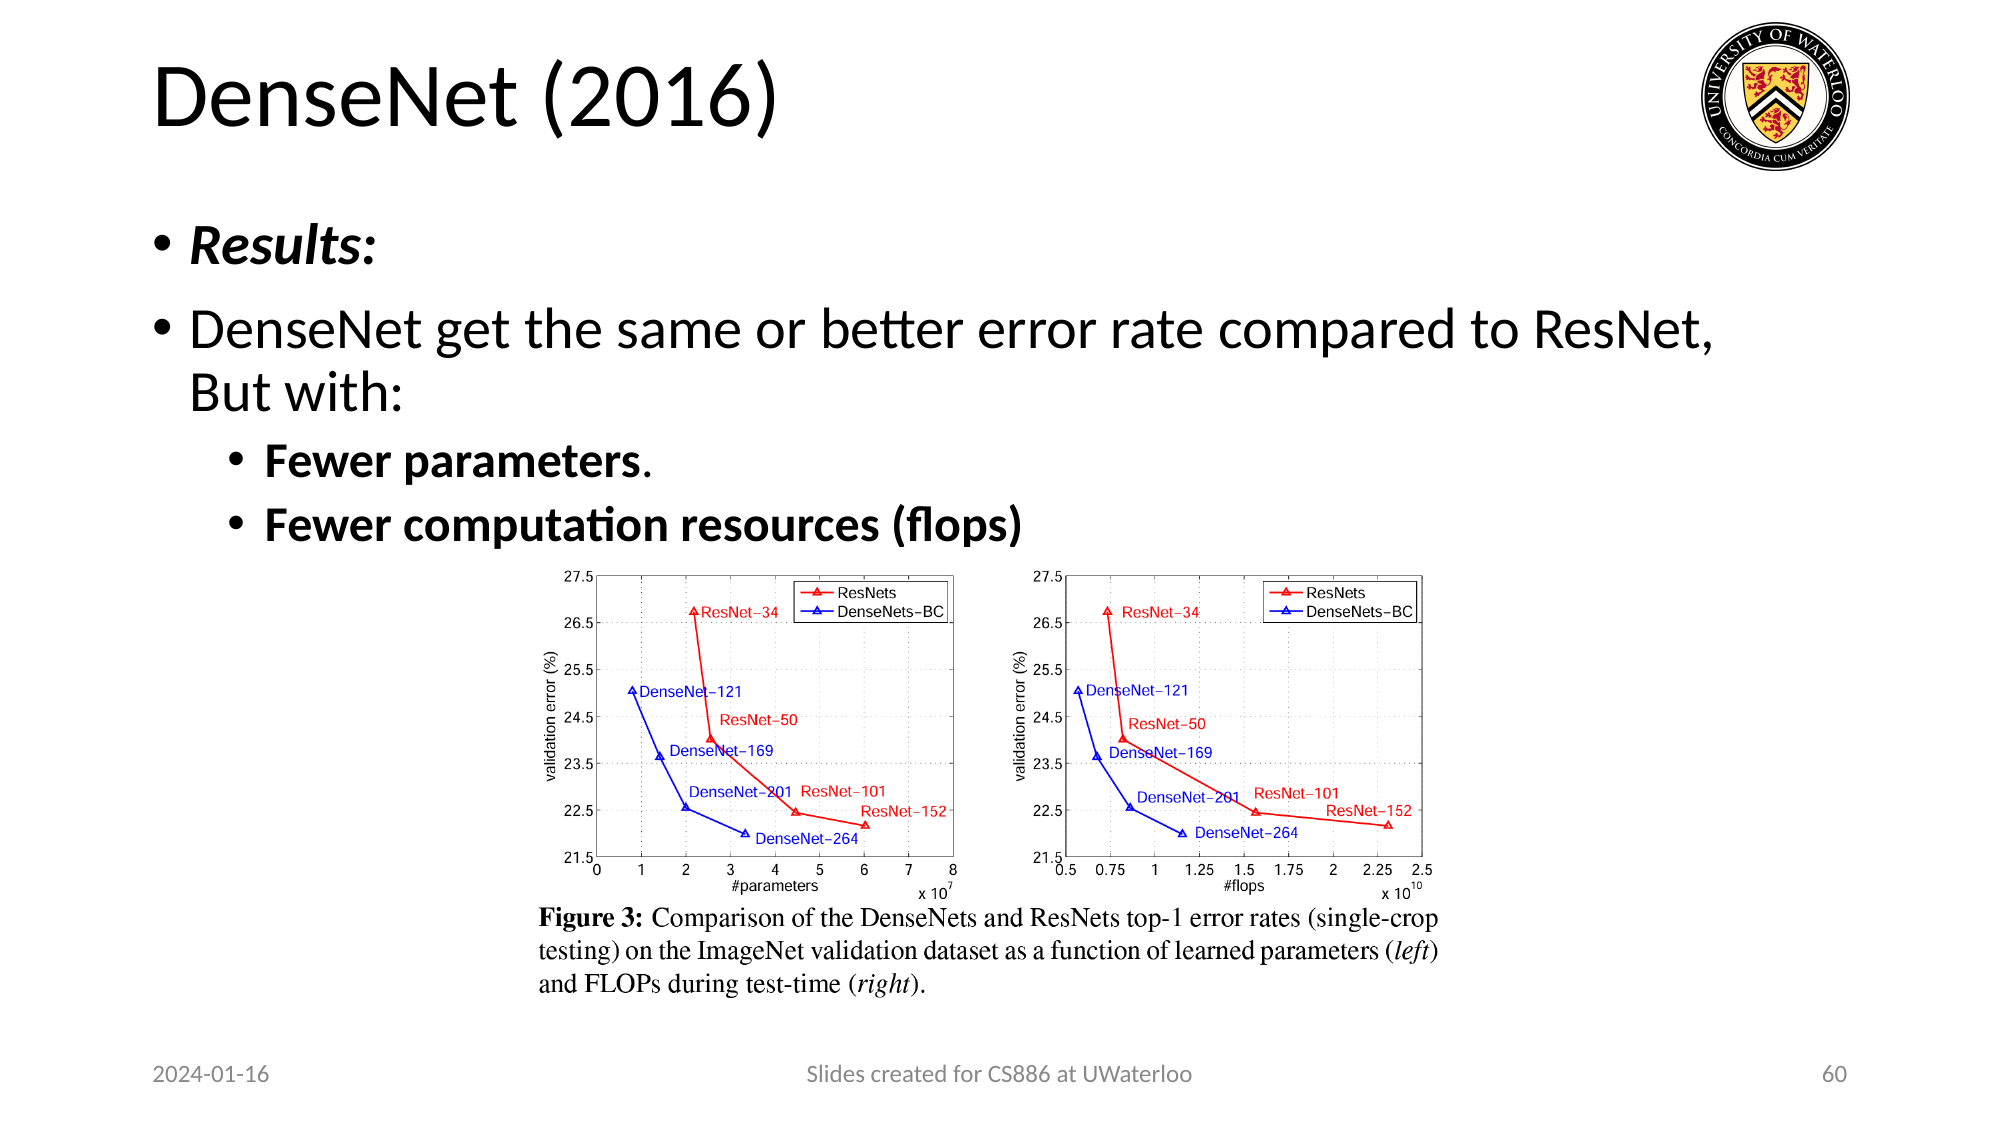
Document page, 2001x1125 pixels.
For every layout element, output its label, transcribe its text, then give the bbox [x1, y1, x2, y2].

title DenseNet (2016) [137, 22, 1863, 171]
picture [524, 546, 1450, 1014]
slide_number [137, 1042, 588, 1103]
list Results: DenseNet get the same or better error rate compared to ResNet, But with: Fewer parameters. Fewer computation resources (flops) [137, 206, 1863, 1014]
slide_number ‹#› [1412, 1042, 1863, 1103]
footer Slides created for CS886 at UWaterloo [662, 1042, 1338, 1103]
